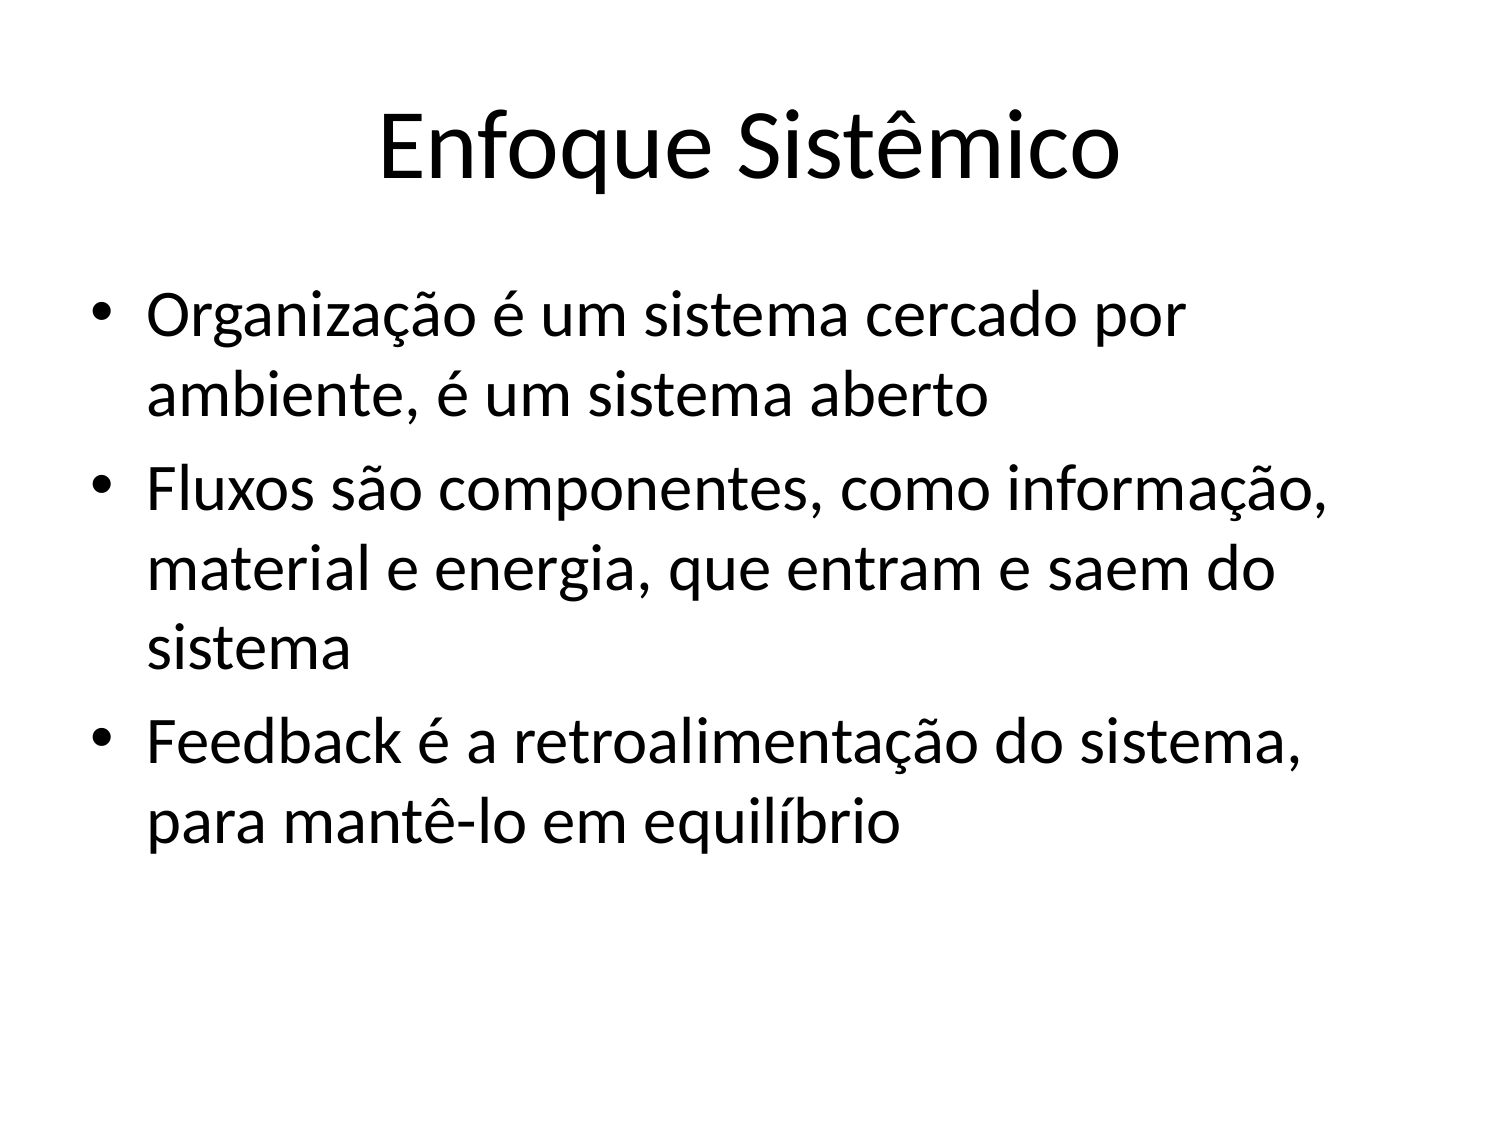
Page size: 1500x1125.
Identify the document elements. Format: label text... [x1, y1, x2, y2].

list Organização é um sistema cercado por ambiente, é um sistema aberto Fluxos são componentes, como informação, material e energia, que entram e saem do sistema Feedback é a retroalimentação do sistema, para mantê-lo em equilíbrio [75, 262, 1425, 1005]
title Enfoque Sistêmico [75, 45, 1425, 233]
